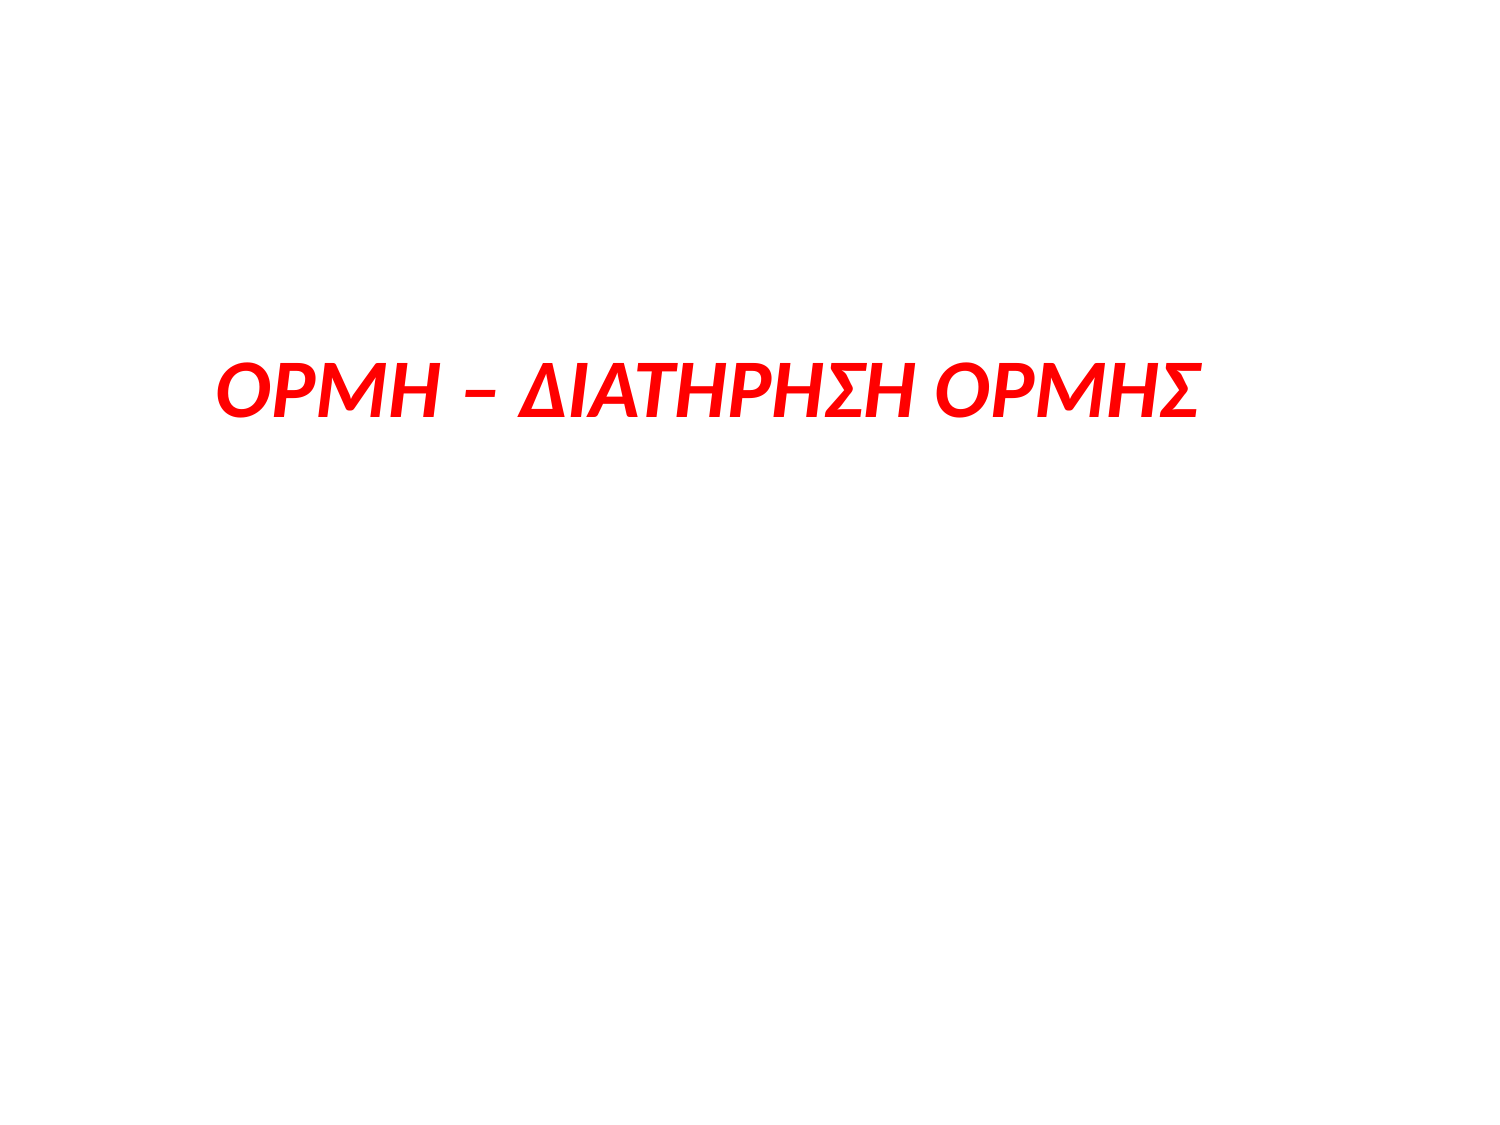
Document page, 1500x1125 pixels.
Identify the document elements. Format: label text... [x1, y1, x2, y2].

text_box ΟΡΜΗ – ΔΙΑΤΗΡΗΣΗ ΟΡΜΗΣ [200, 326, 1214, 441]
